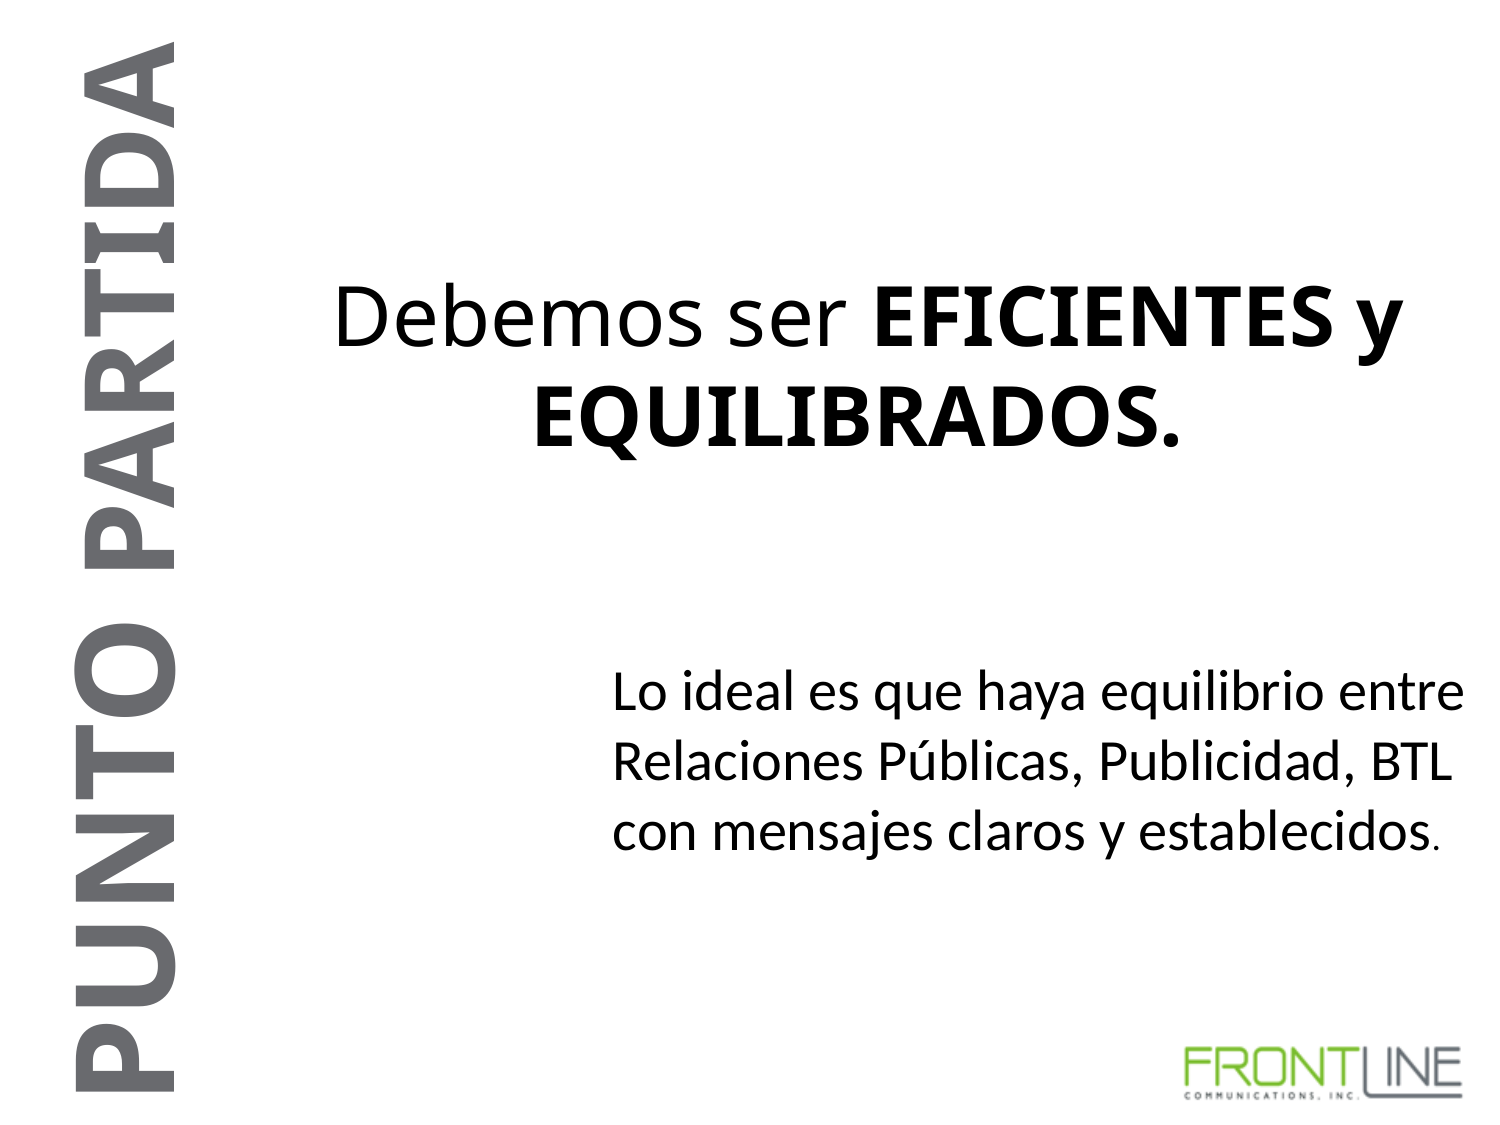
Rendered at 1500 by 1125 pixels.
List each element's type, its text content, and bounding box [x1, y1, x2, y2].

text_box Debemos ser EFICIENTES y EQUILIBRADOS. [265, 255, 1471, 470]
text_box PUNTO PARTIDA [29, 13, 210, 1120]
picture [1175, 1039, 1475, 1108]
text_box Lo ideal es que haya equilibrio entre Relaciones Públicas, Publicidad, BTL con mensajes claros y establecidos. [598, 645, 1496, 870]
